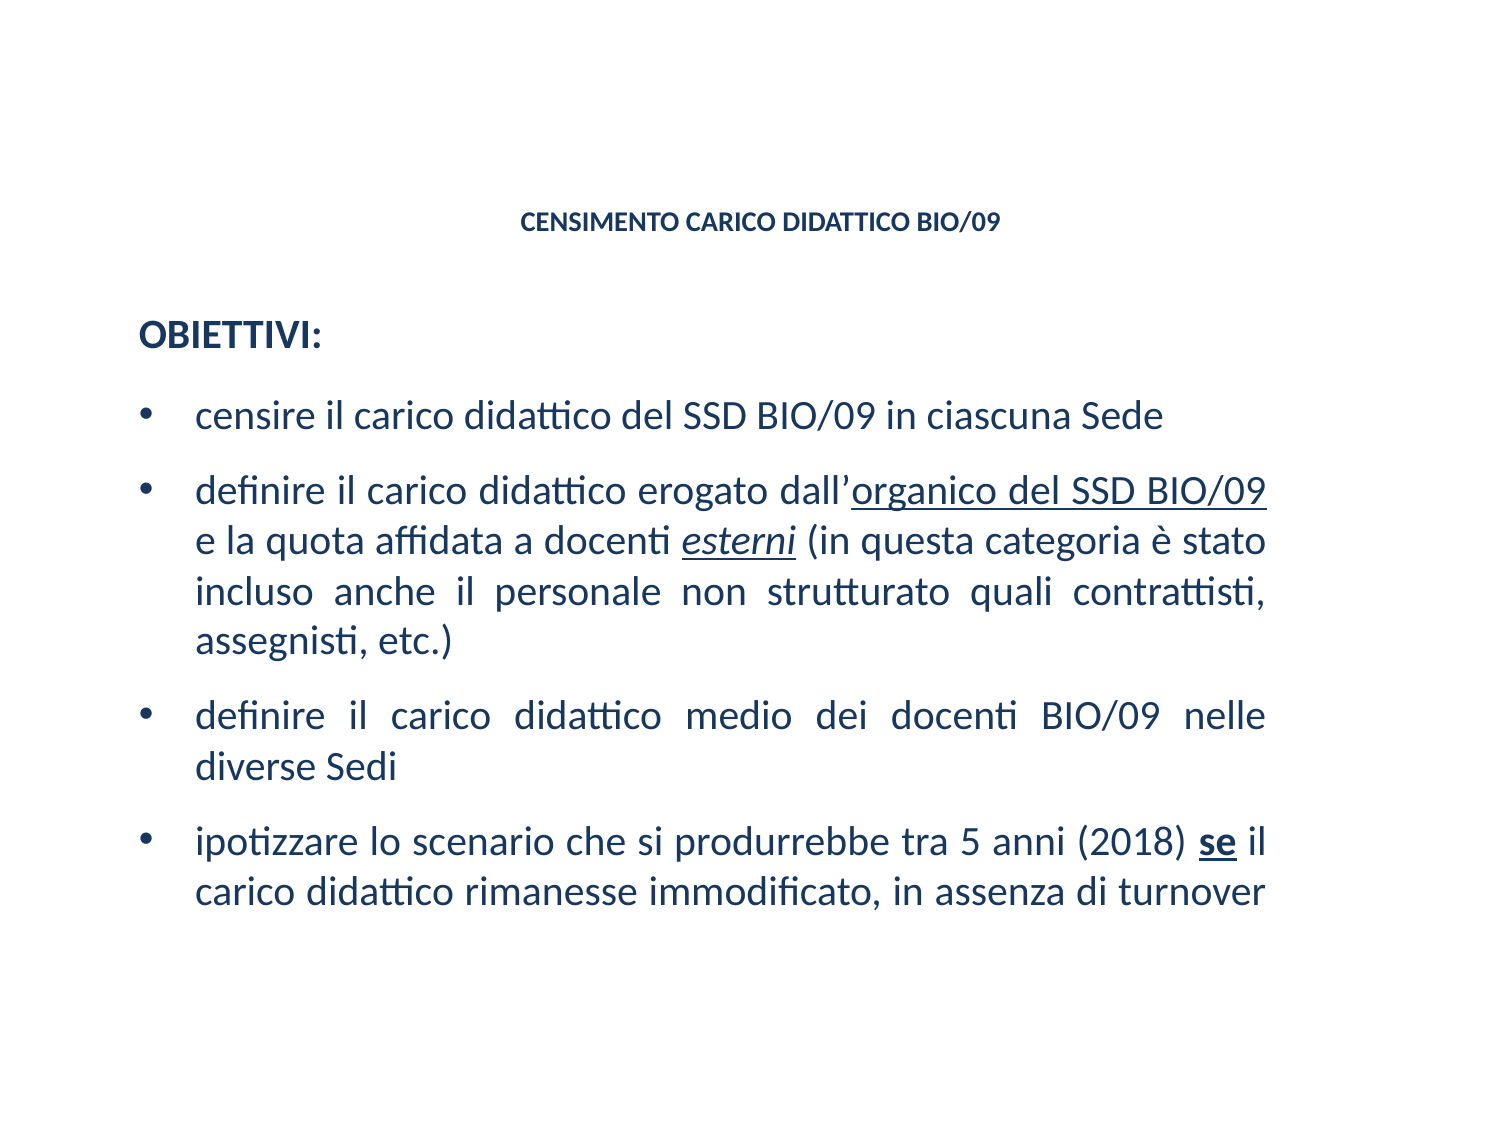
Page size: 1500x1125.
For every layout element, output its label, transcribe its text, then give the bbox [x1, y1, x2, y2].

text_box OBIETTIVI: censire il carico didattico del SSD BIO/09 in ciascuna Sede definire il carico didattico erogato dall’organico del SSD BIO/09 e la quota affidata a docenti esterni (in questa categoria è stato incluso anche il personale non strutturato quali contrattisti, assegnisti, etc.) definire il carico didattico medio dei docenti BIO/09 nelle diverse Sedi ipotizzare lo scenario che si produrrebbe tra 5 anni (2018) se il carico didattico rimanesse immodificato, in assenza di turnover [123, 290, 1282, 971]
title CENSIMENTO CARICO DIDATTICO BIO/09 [123, 125, 1399, 315]
